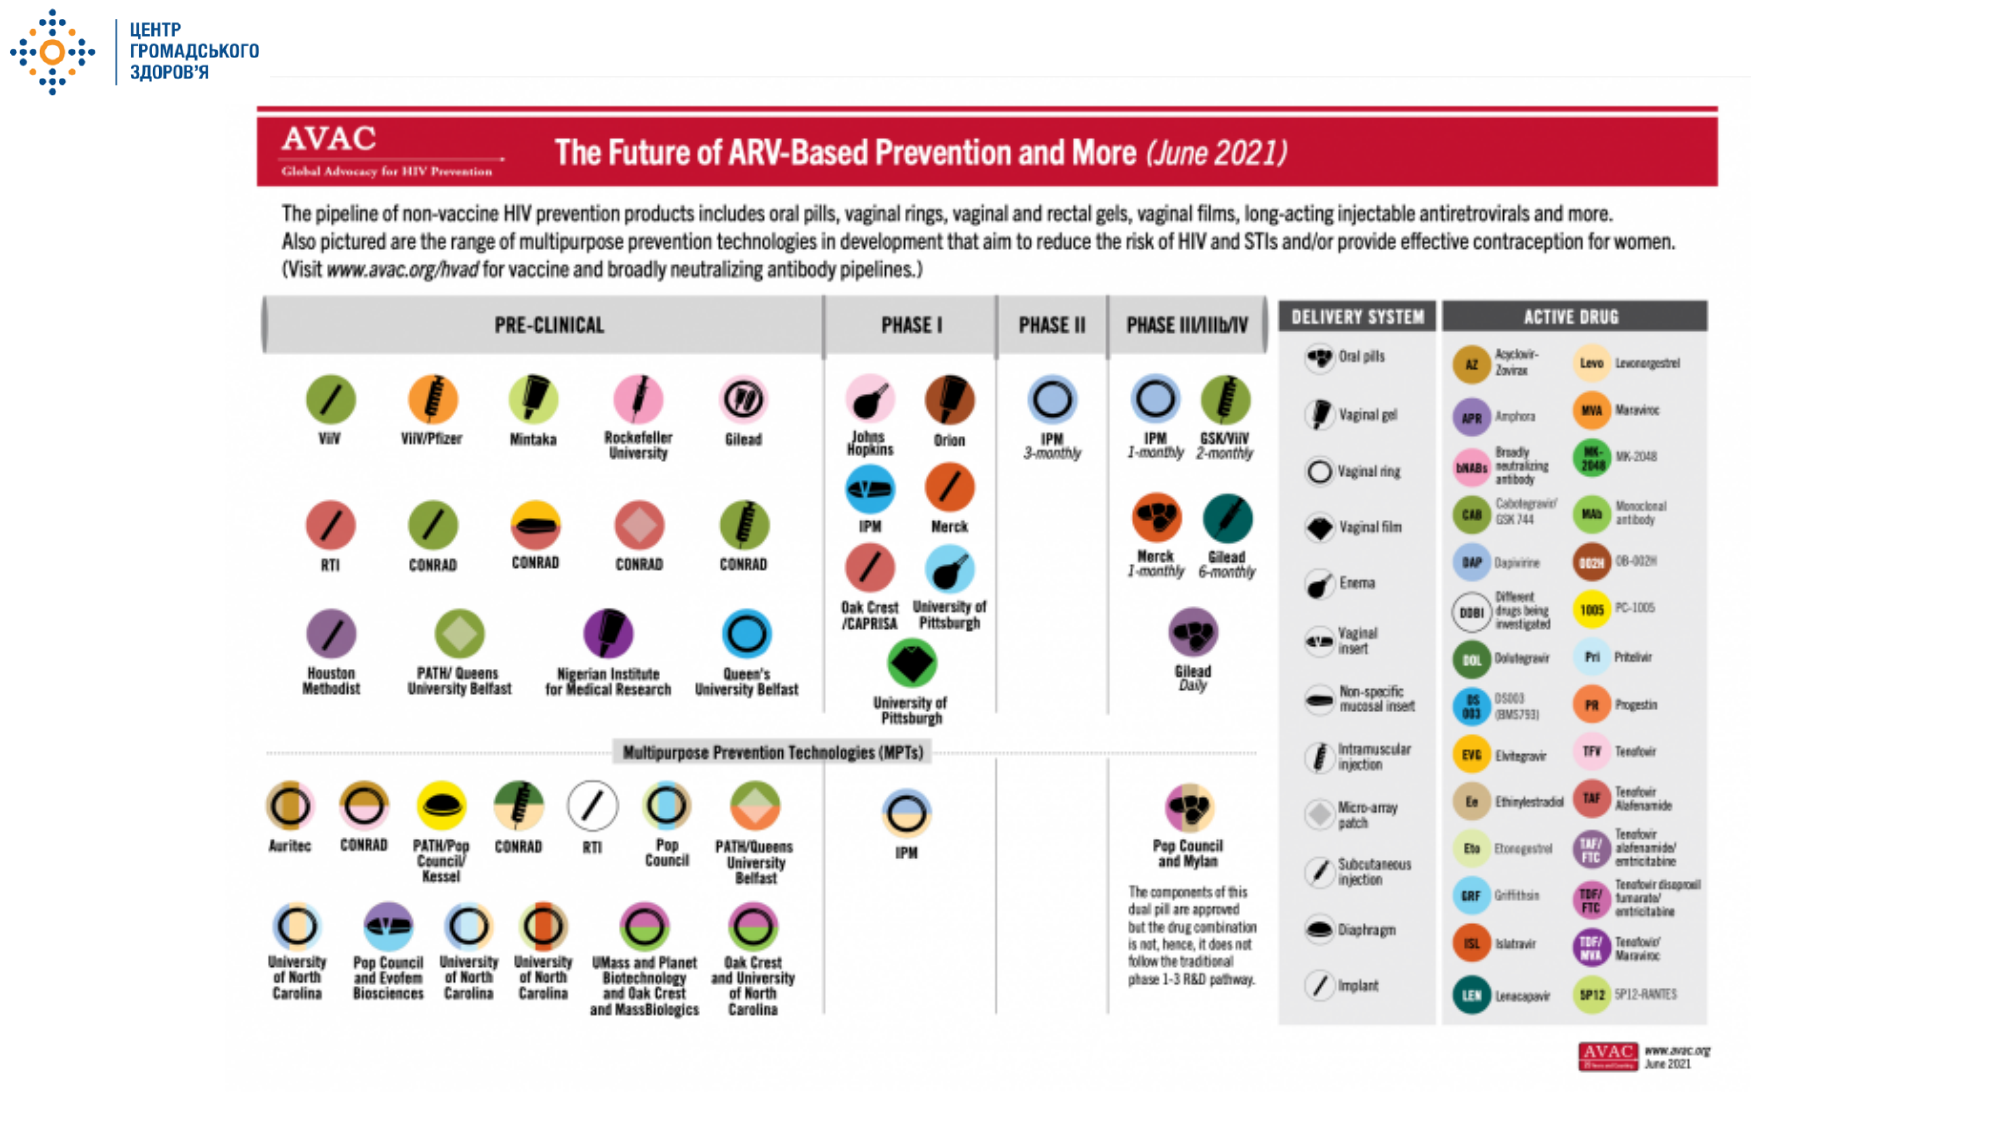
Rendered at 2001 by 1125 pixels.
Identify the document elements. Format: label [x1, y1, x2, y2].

picture [0, 0, 1751, 1092]
